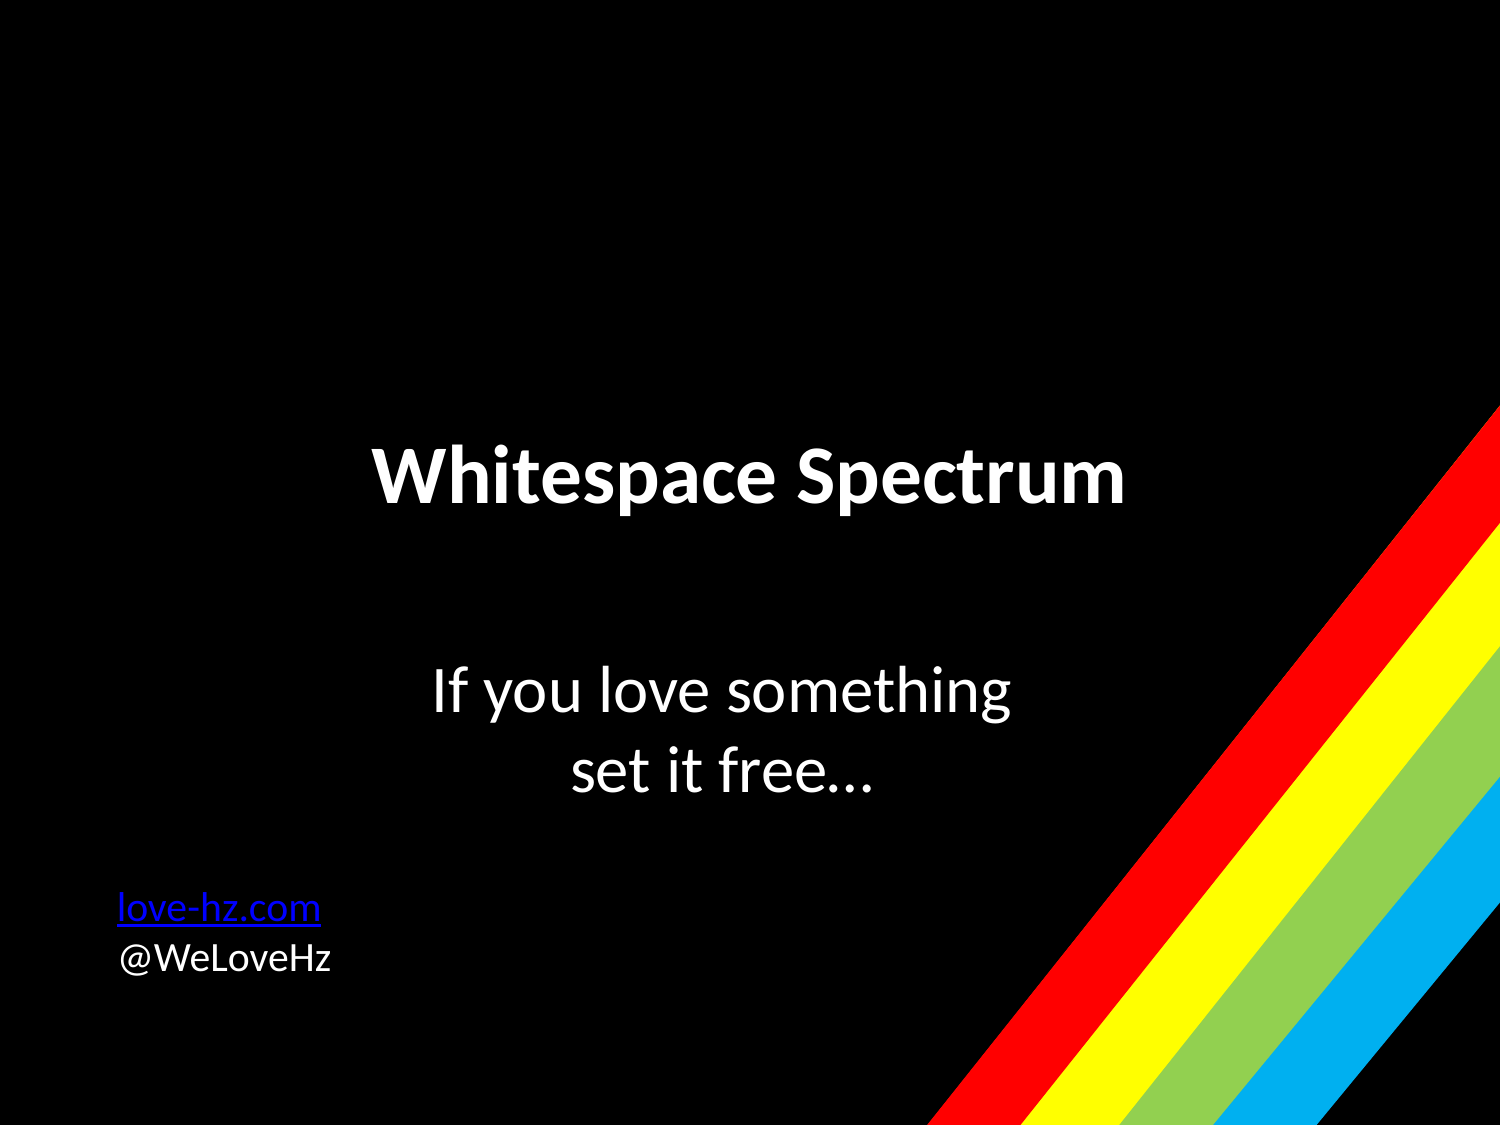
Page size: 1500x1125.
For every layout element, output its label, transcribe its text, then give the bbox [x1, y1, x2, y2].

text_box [926, 405, 1500, 1125]
title Whitespace Spectrum [112, 349, 1388, 591]
text_box love-hz.com @WeLoveHz [101, 872, 347, 988]
subtitle If you love something set it free… [394, 638, 921, 766]
